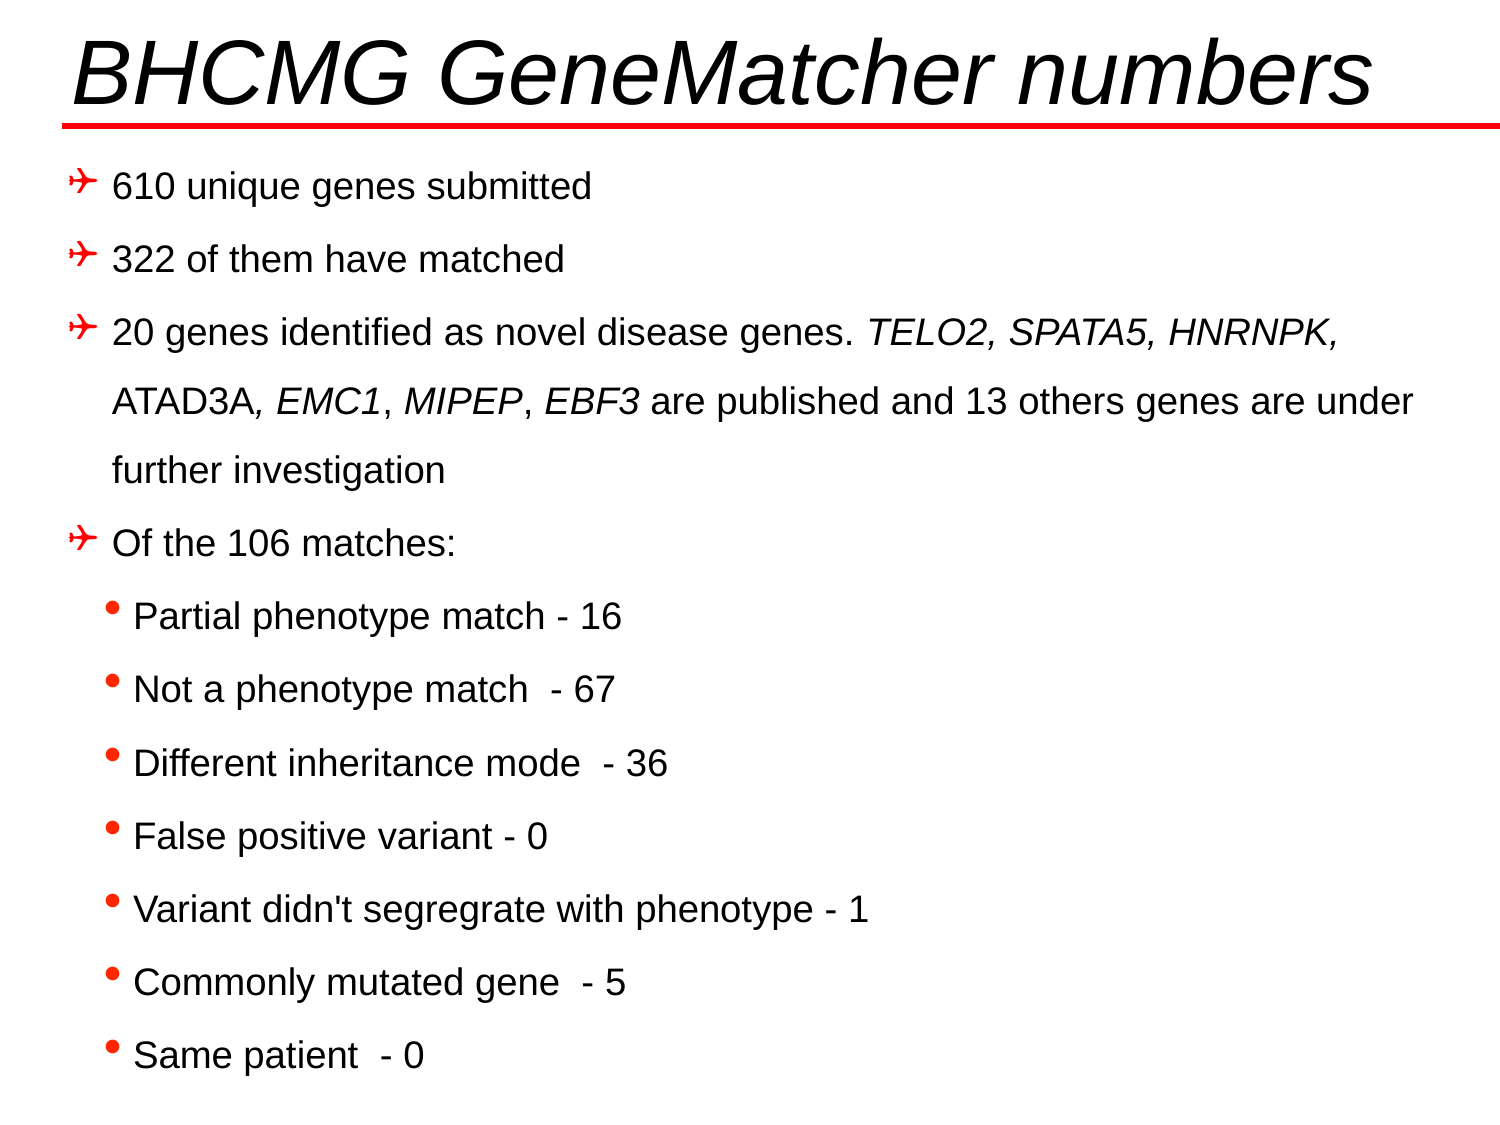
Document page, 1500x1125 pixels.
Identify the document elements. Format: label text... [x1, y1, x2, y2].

title BHCMG GeneMatcher numbers [63, 126, 1481, 130]
title BHCMG GeneMatcher numbers [63, 0, 1481, 125]
list 610 unique genes submitted 322 of them have matched 20 genes identified as novel disease genes. TELO2, SPATA5, HNRNPK, ATAD3A, EMC1, MIPEP, EBF3 are published and 13 others genes are under further investigation Of the 106 matches: Partial phenotype match - 16 Not a phenotype match - 67 Different inheritance mode - 36 False positive variant - 0 Variant didn't segregrate with phenotype - 1 Commonly mutated gene - 5 Same patient - 0 [59, 130, 1484, 1065]
